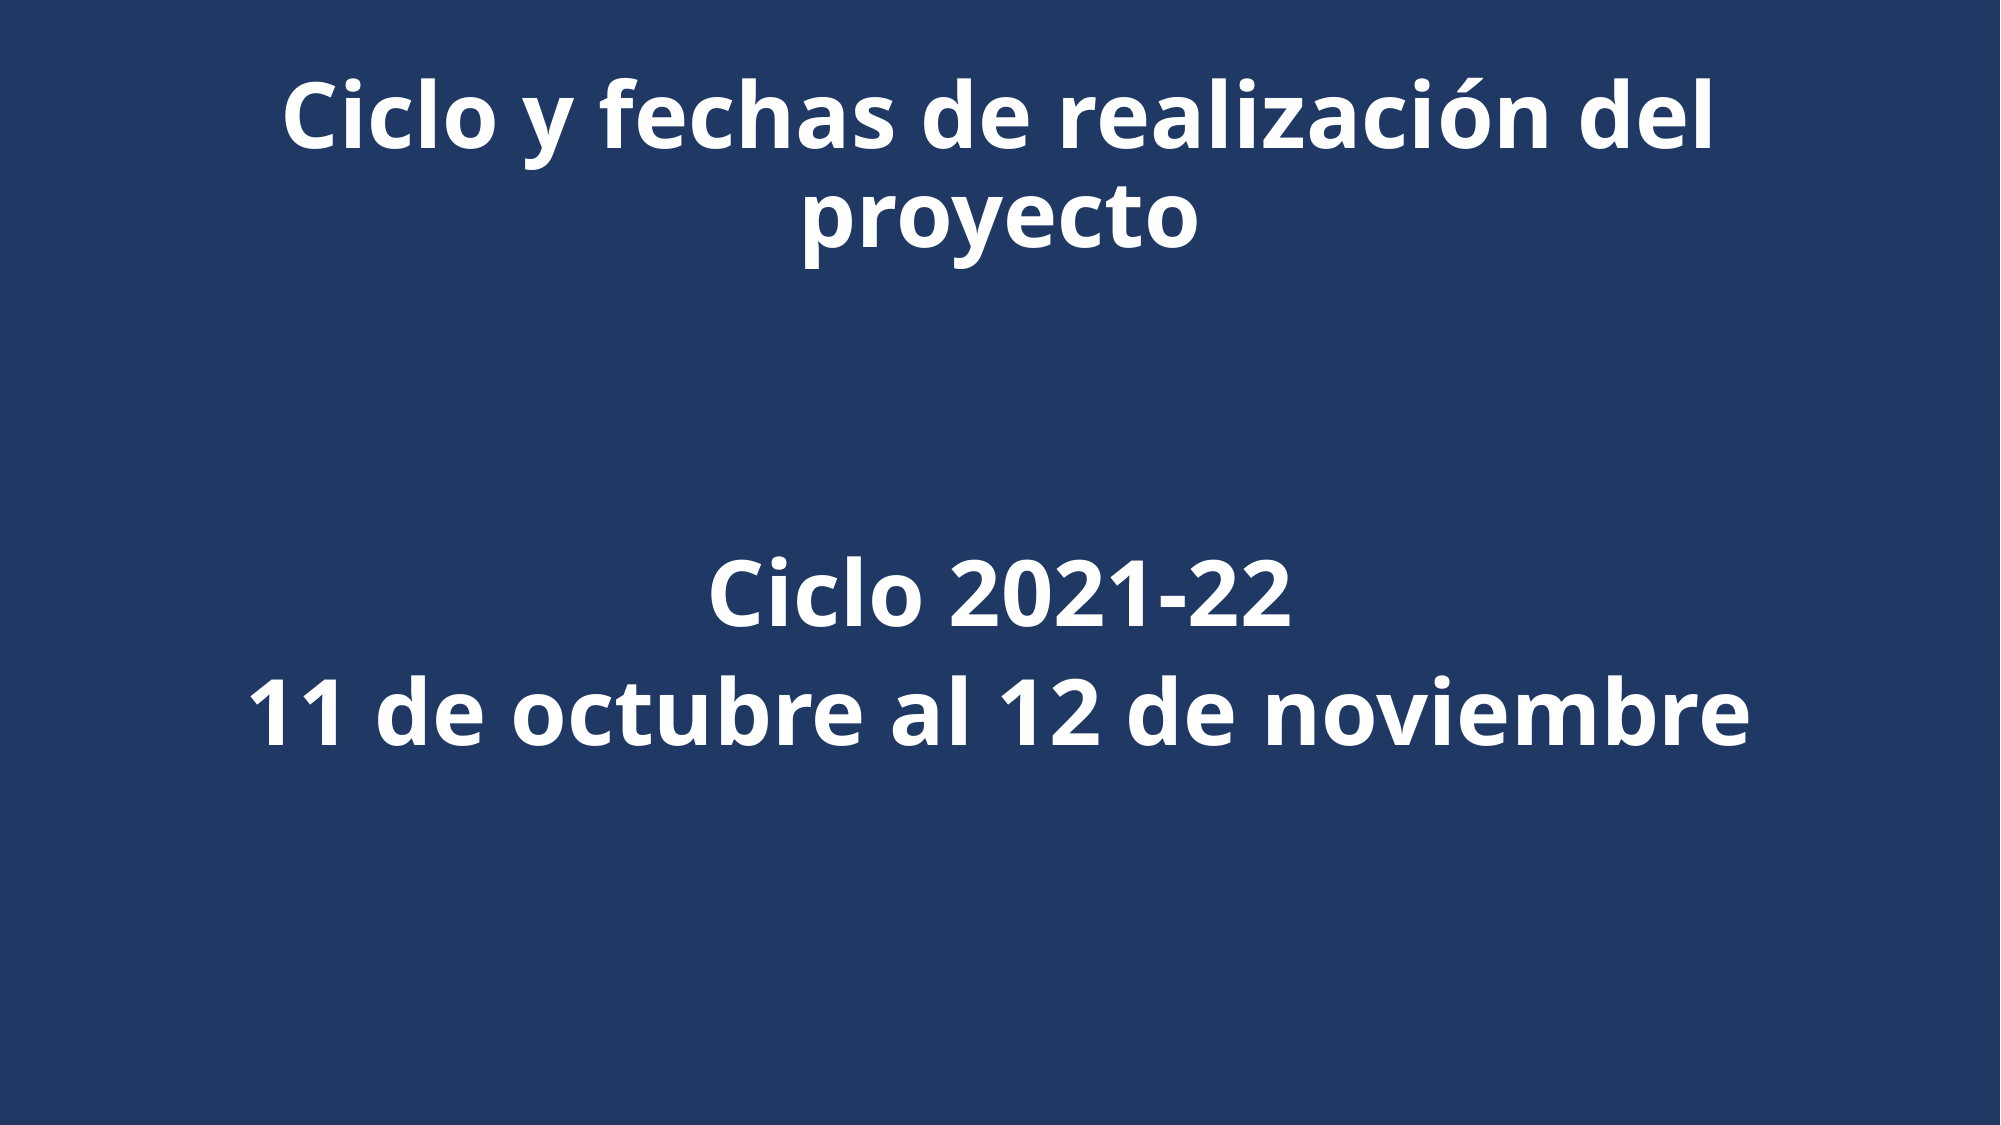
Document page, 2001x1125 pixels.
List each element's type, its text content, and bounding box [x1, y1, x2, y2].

title Ciclo y fechas de realización del proyecto [137, 59, 1863, 278]
list Ciclo 2021-22 11 de octubre al 12 de noviembre [137, 299, 1863, 1014]
